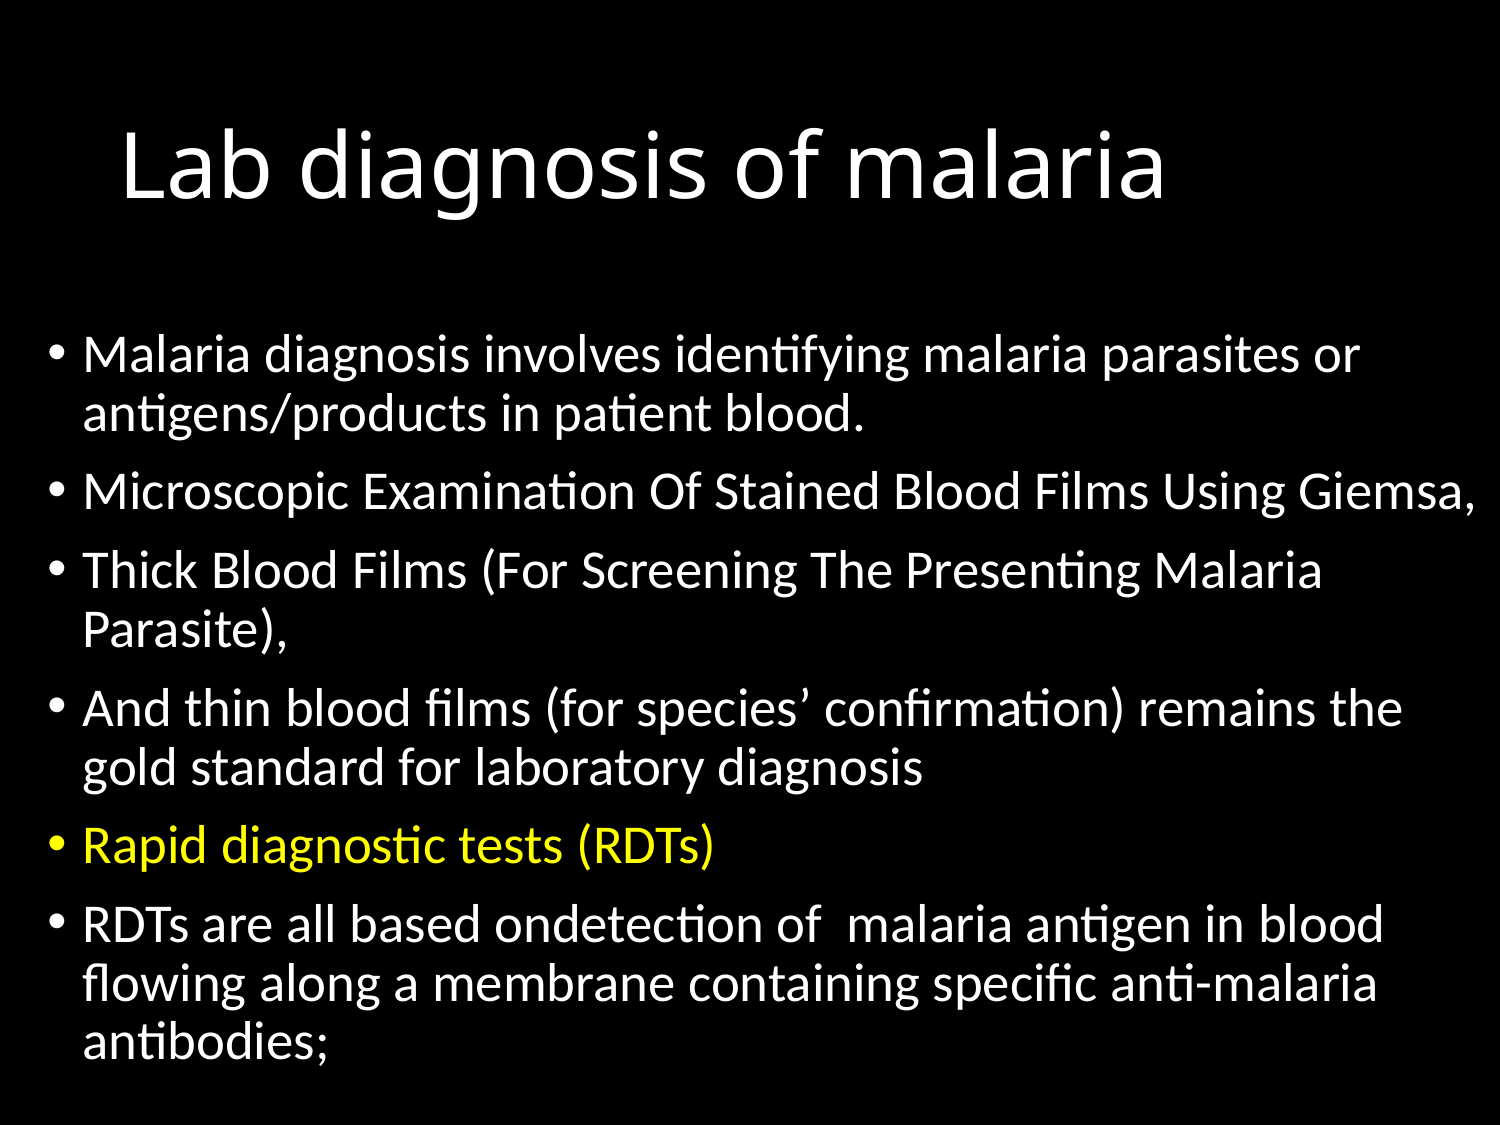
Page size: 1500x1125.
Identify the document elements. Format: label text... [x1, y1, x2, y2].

list Malaria diagnosis involves identifying malaria parasites or antigens/products in patient blood. Microscopic Examination Of Stained Blood Films Using Giemsa, Thick Blood Films (For Screening The Presenting Malaria Parasite), And thin blood films (for species’ confirmation) remains the gold standard for laboratory diagnosis Rapid diagnostic tests (RDTs) RDTs are all based ondetection of malaria antigen in blood flowing along a membrane containing specific anti-malaria antibodies; [32, 232, 1500, 1108]
title Lab diagnosis of malaria [103, 59, 1397, 232]
